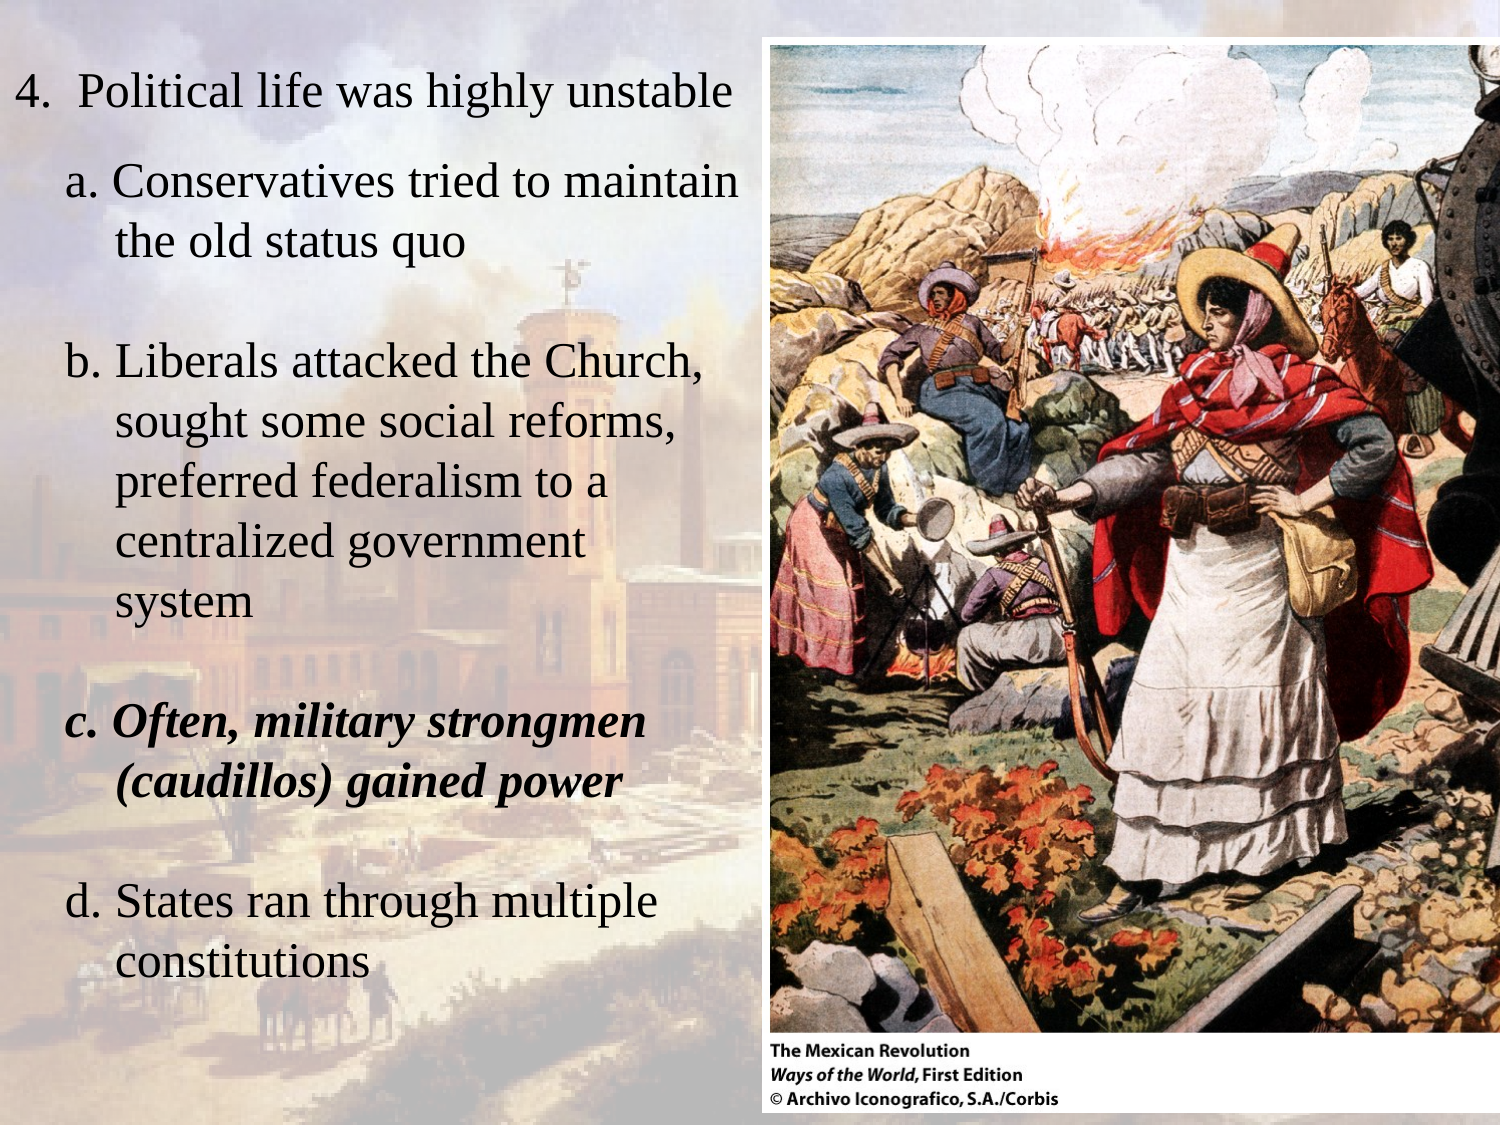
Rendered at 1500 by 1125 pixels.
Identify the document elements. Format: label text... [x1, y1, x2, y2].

picture [762, 37, 1500, 1113]
text_box 4. Political life was highly unstable a. Conservatives tried to maintain the old status quo b. Liberals attacked the Church, sought some social reforms, preferred federalism to a centralized government system c. Often, military strongmen (caudillos) gained power d. States ran through multiple constitutions [0, 50, 757, 1055]
